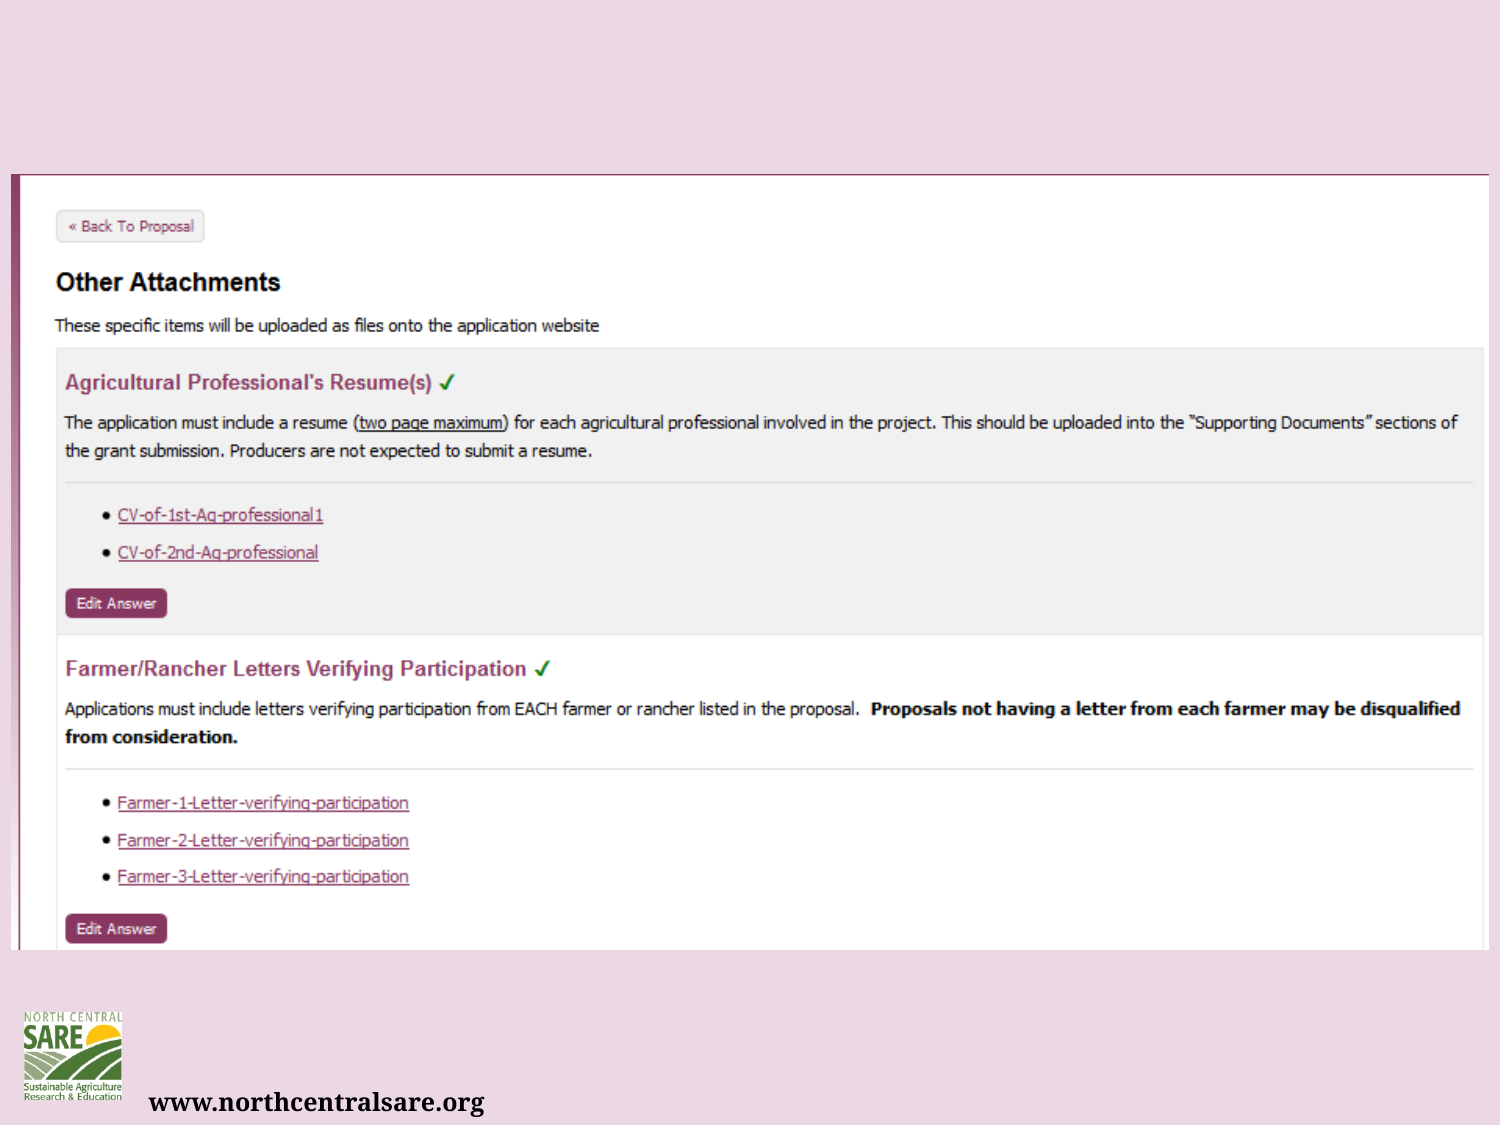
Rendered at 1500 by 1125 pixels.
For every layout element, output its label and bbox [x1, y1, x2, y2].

picture [11, 174, 1489, 951]
picture [24, 1012, 122, 1100]
